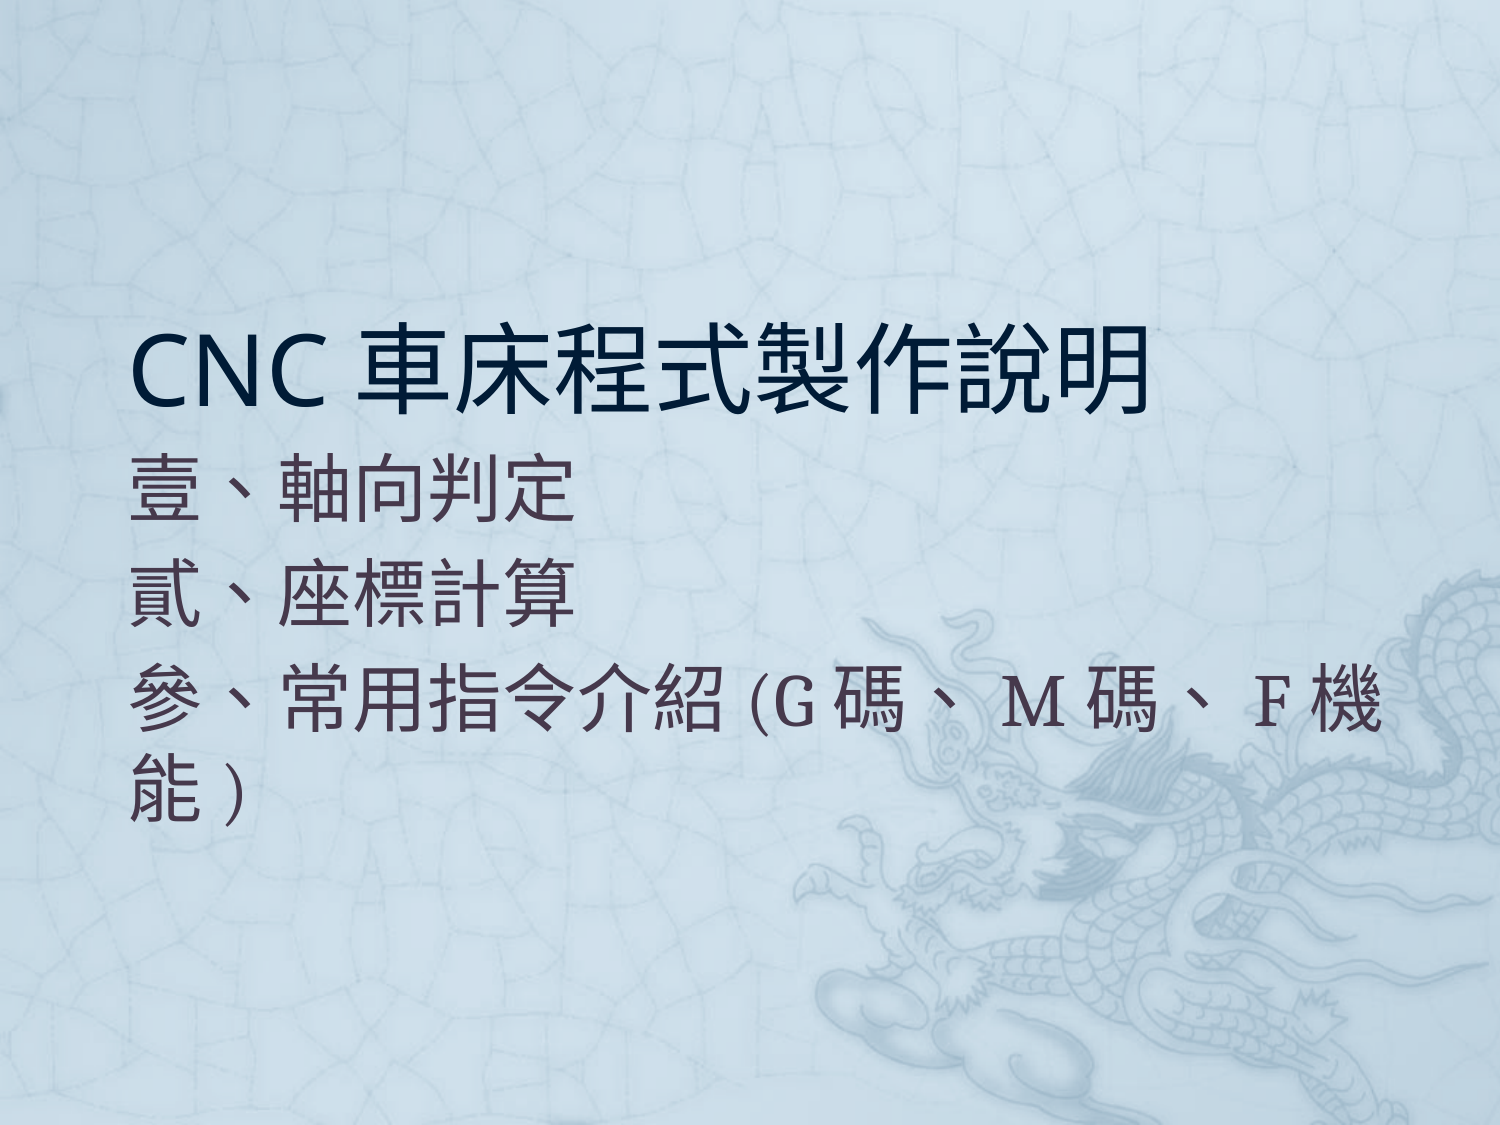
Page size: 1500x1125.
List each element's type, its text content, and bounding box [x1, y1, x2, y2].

title CNC車床程式製作說明 [112, 192, 1388, 433]
subtitle 壹、軸向判定 貳、座標計算 參、常用指令介紹(G碼、M碼、F機能) [112, 433, 1471, 1071]
